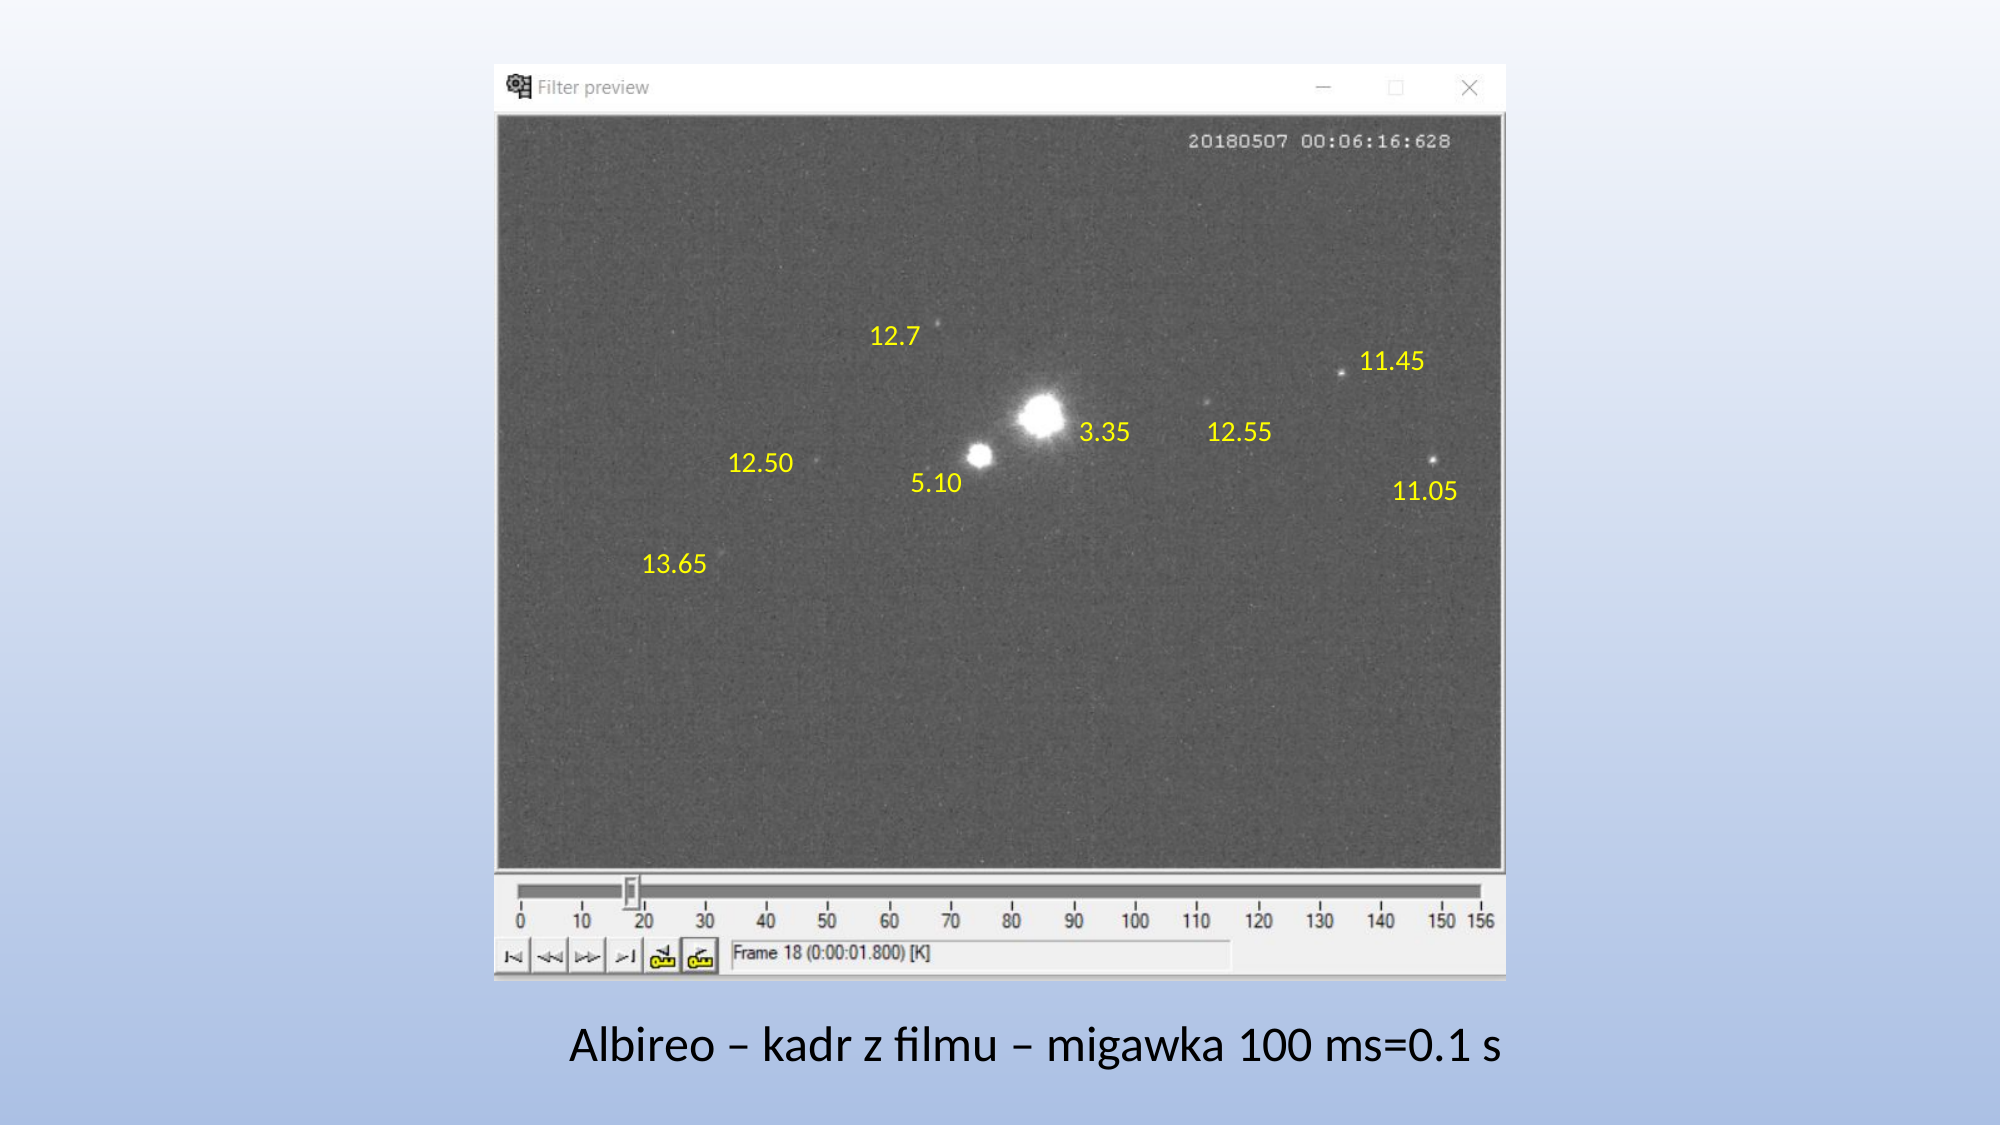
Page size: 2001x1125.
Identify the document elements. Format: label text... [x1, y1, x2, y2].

picture [494, 64, 1506, 981]
text_box Albireo – kadr z filmu – migawka 100 ms=0.1 s [554, 1004, 1518, 1080]
